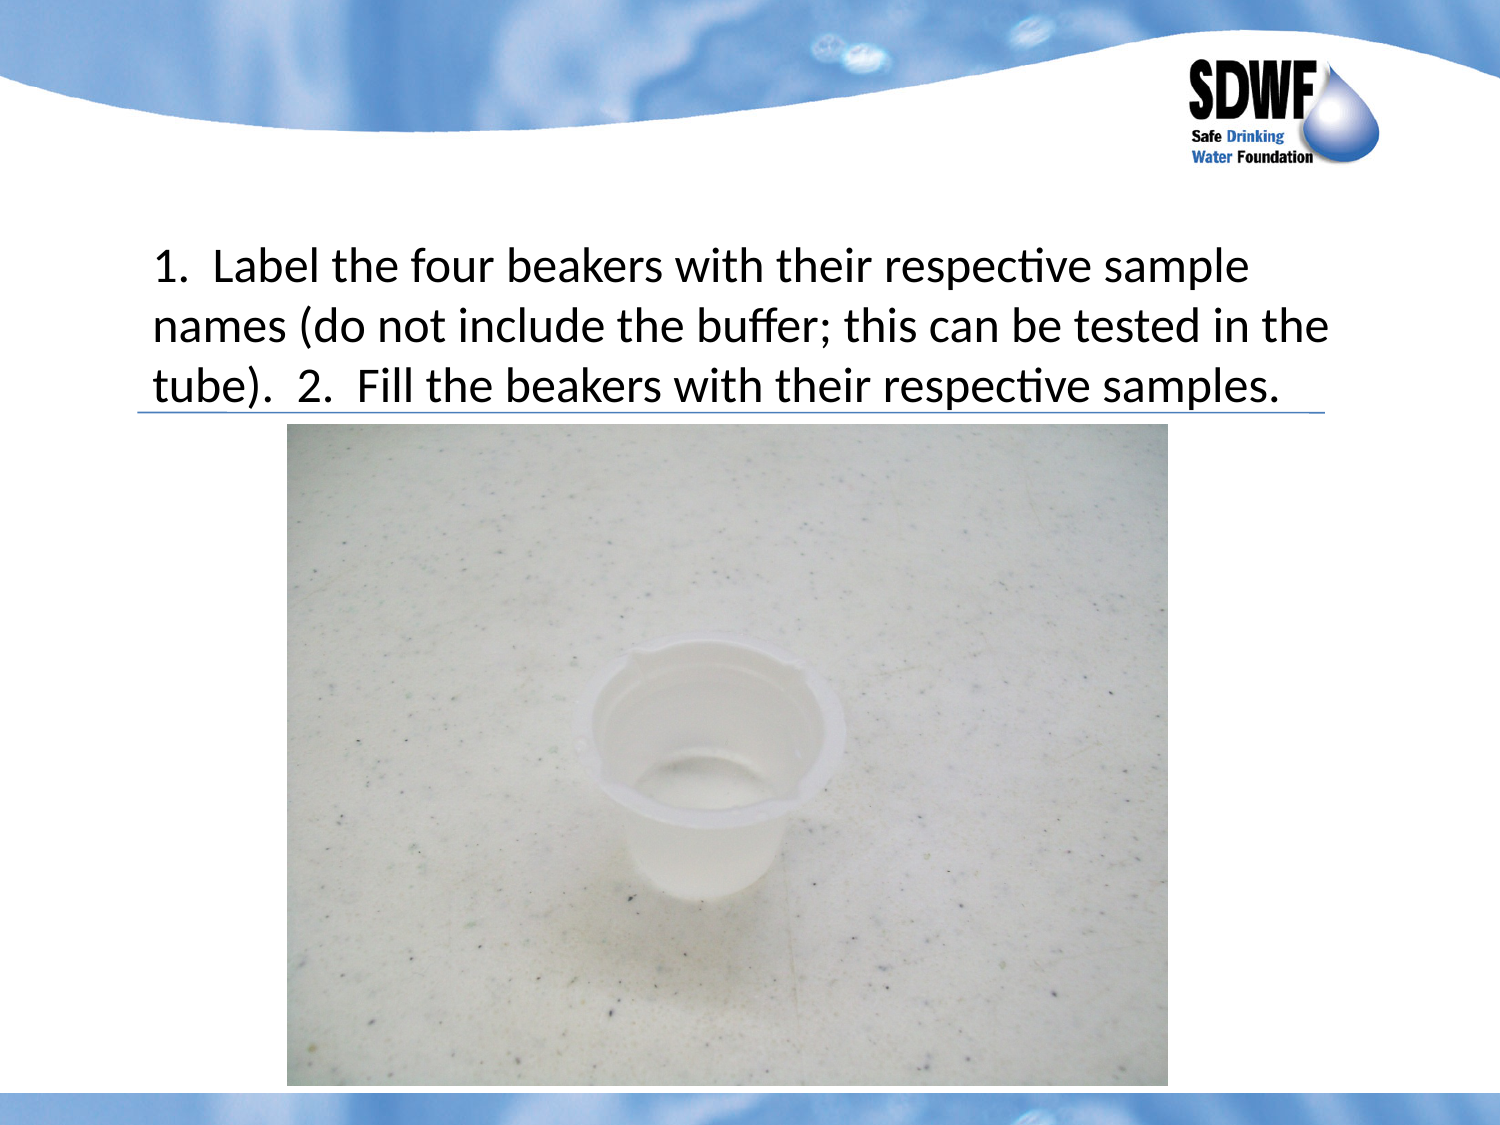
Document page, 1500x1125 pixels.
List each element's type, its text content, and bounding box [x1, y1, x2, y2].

text_box 1. Label the four beakers with their respective sample names (do not include the buffer; this can be tested in the tube). 2. Fill the beakers with their respective samples. [137, 224, 1388, 420]
picture [0, 0, 1500, 174]
title [99, 183, 1375, 825]
picture [0, 1093, 1500, 1125]
picture [287, 424, 1169, 1086]
